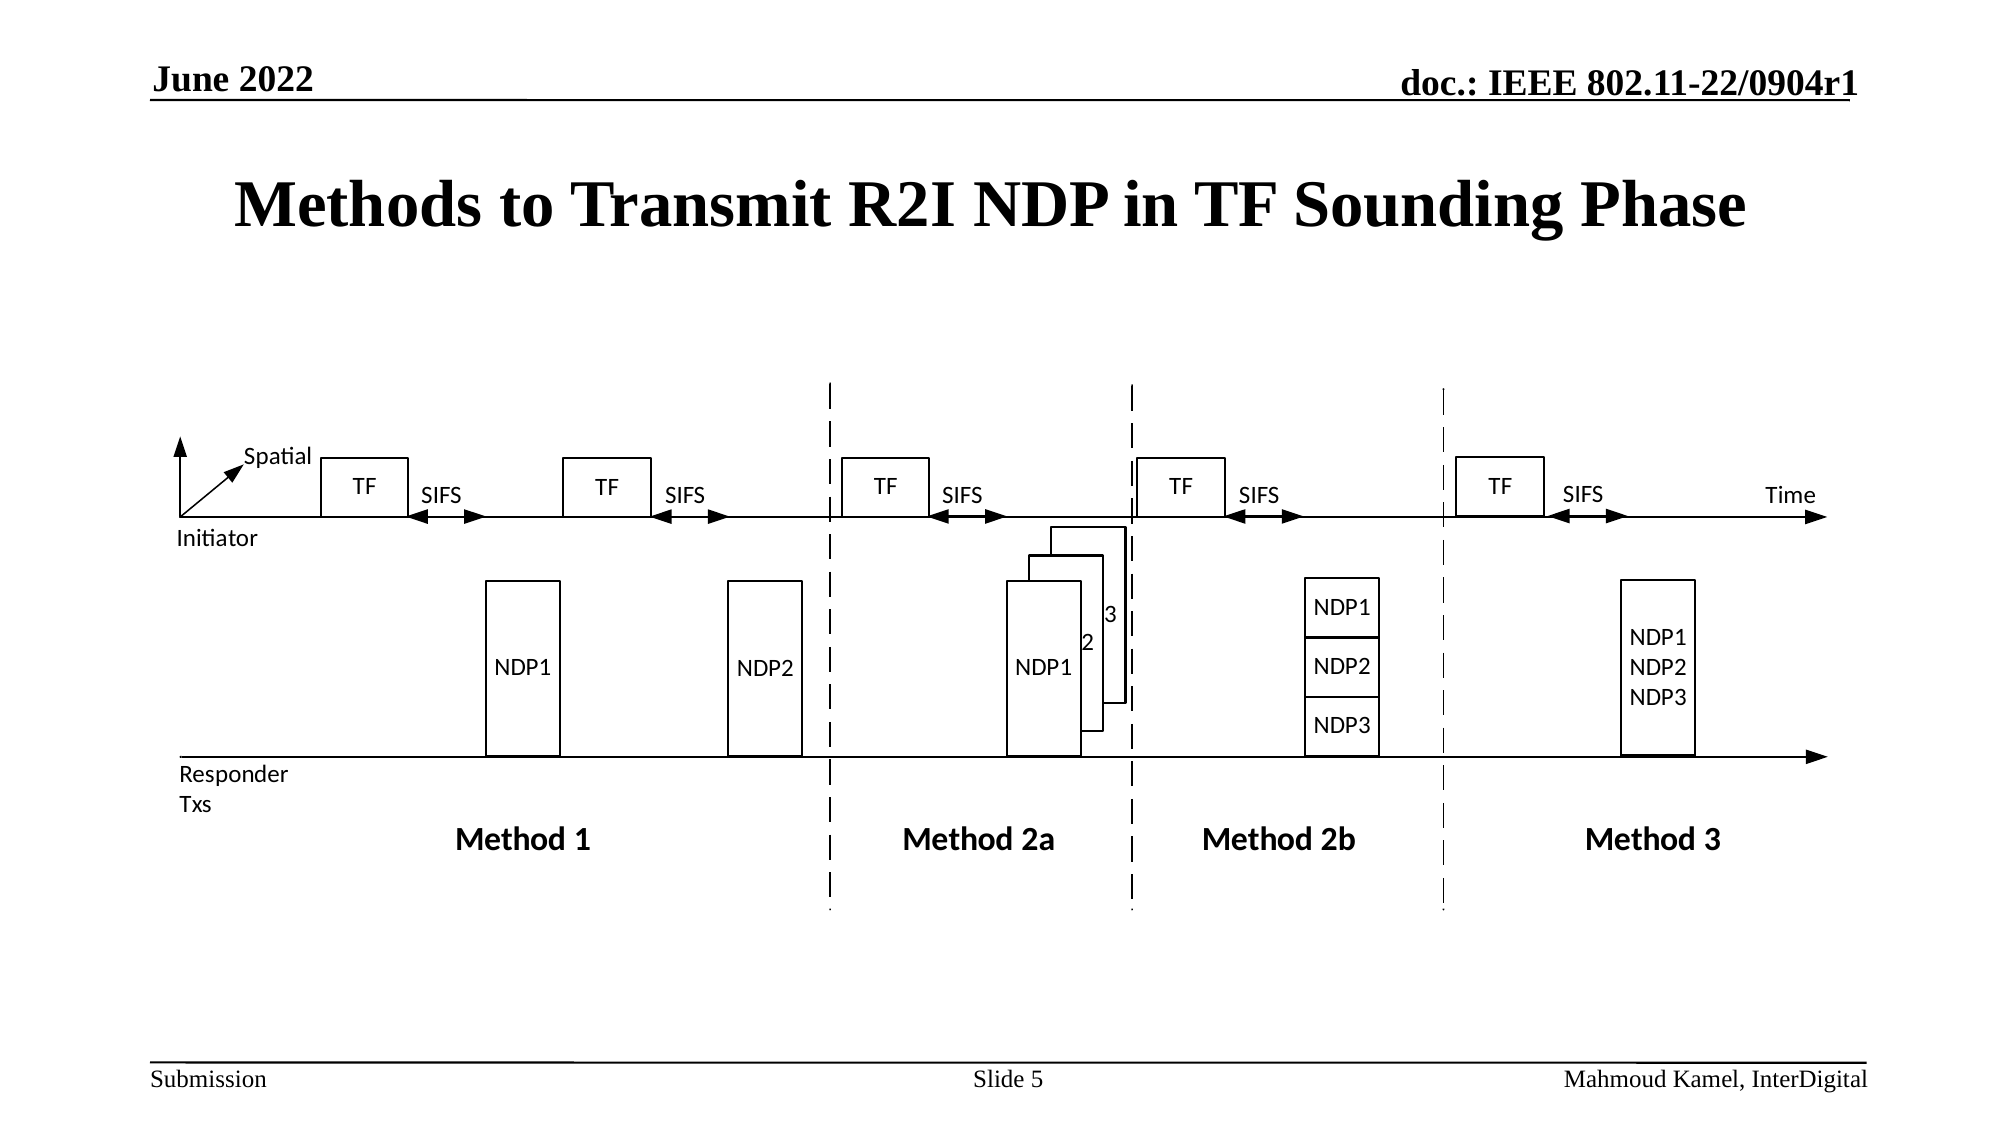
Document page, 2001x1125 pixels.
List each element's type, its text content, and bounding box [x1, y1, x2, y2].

picture [161, 379, 1831, 912]
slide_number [152, 54, 563, 100]
title Methods to Transmit R2I NDP in TF Sounding Phase [149, 112, 1850, 288]
footer Mahmoud Kamel, InterDigital [1171, 1061, 1869, 1093]
slide_number Slide 5 [950, 1061, 1067, 1123]
